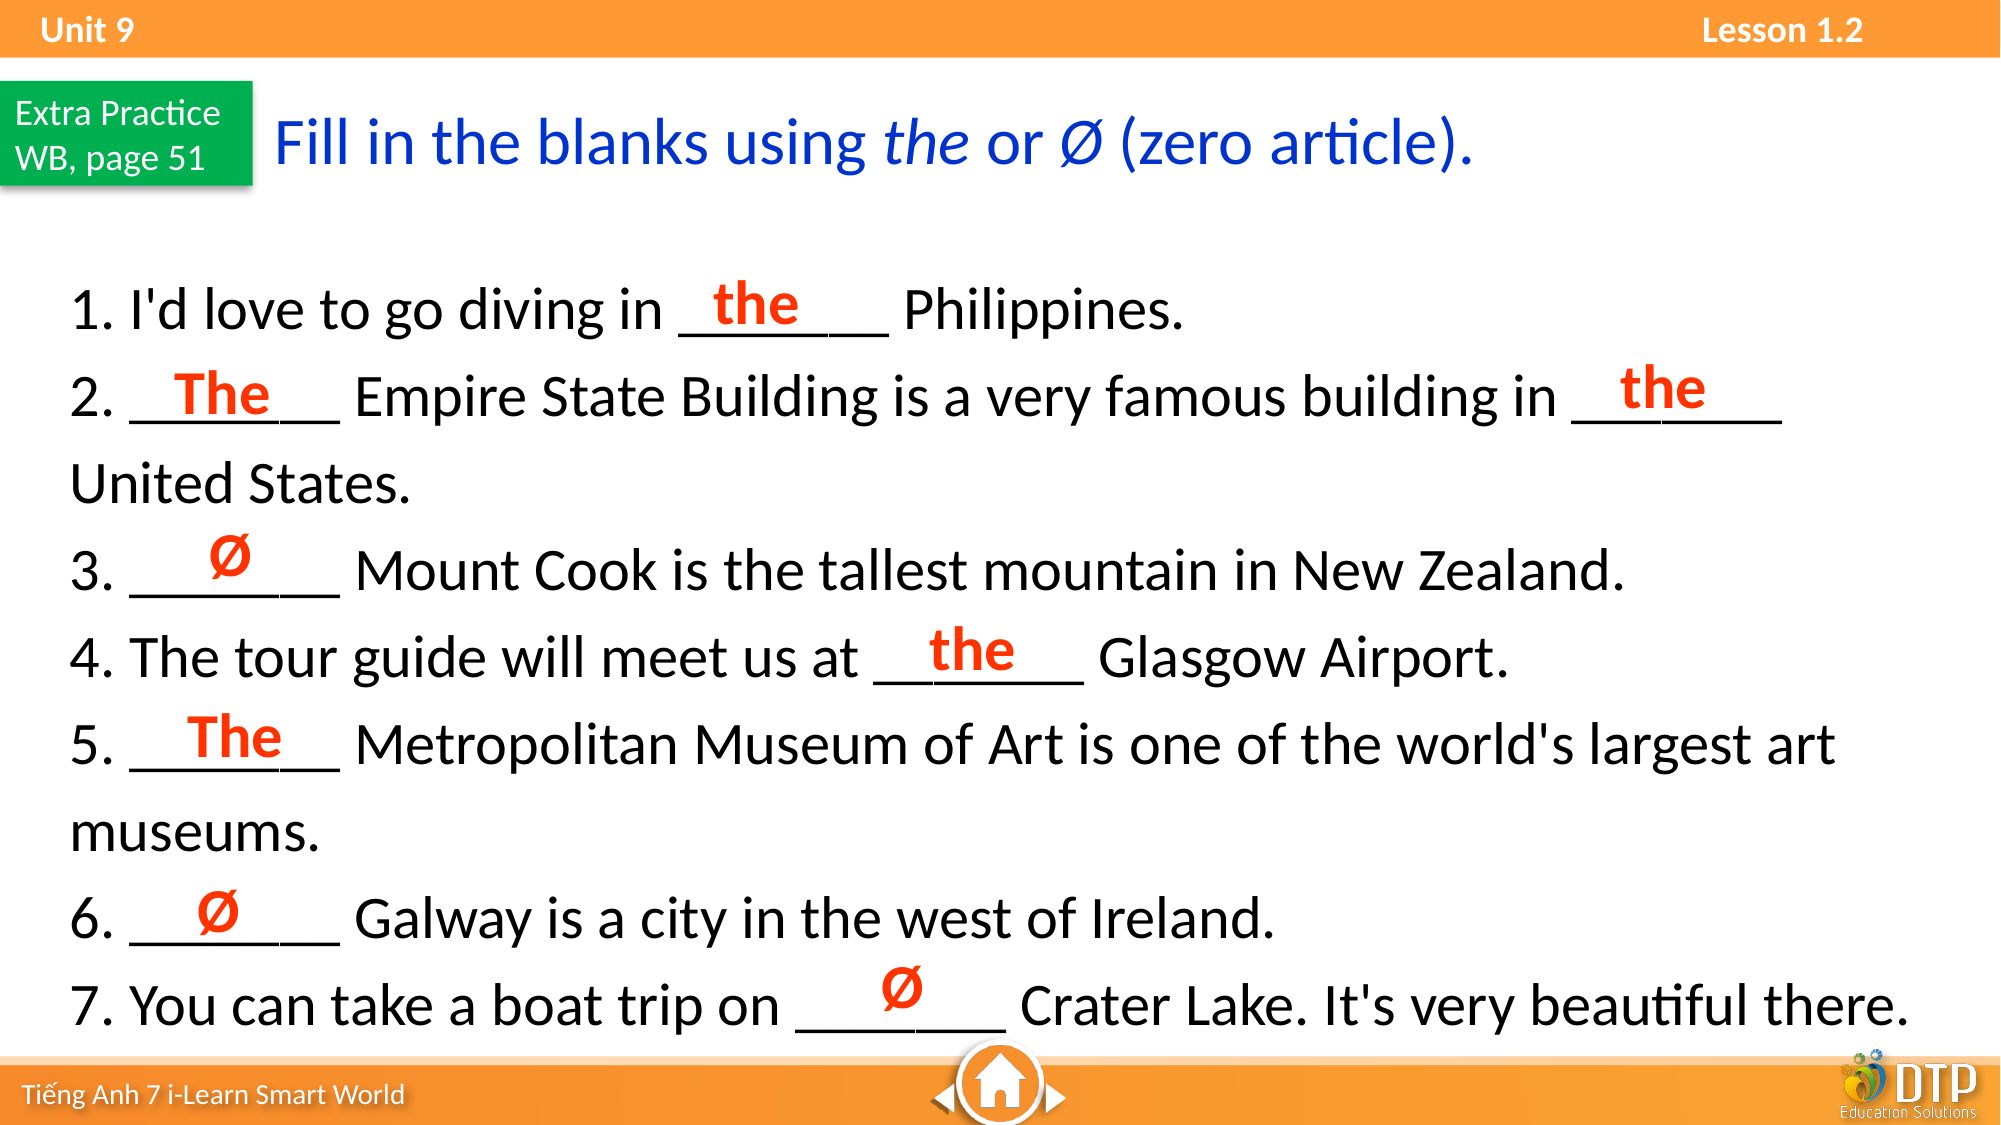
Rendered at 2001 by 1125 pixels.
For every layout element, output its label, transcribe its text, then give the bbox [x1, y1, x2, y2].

text_box The [172, 687, 305, 777]
text_box the [915, 600, 1047, 691]
text_box Ø [867, 938, 954, 1029]
text_box Ø [183, 862, 270, 953]
text_box the [1605, 338, 1738, 429]
text_box the [698, 254, 831, 344]
text_box Extra Practice WB, page 51 [0, 80, 253, 186]
text_box Unit 9 Lesson 1.2 [0, 0, 2000, 58]
text_box 1. I'd love to go diving in _______ Philippines. 2. _______ Empire State Building is a very famous building in _______ United States. 3. _______ Mount Cook is the tallest mountain in New Zealand. 4. The tour guide will meet us at _______ Glasgow Airport. 5. _______ Metropolitan Museum of Art is one of the world's largest art museums. 6. _______ Galway is a city in the west of Ireland. 7. You can take a boat trip on _______ Crater Lake. It's very beautiful there. [54, 247, 1978, 1045]
text_box Ø [194, 506, 281, 597]
text_box The [160, 345, 292, 435]
text_box Fill in the blanks using the or Ø (zero article). [259, 90, 1491, 185]
picture [0, 2, 2001, 1125]
